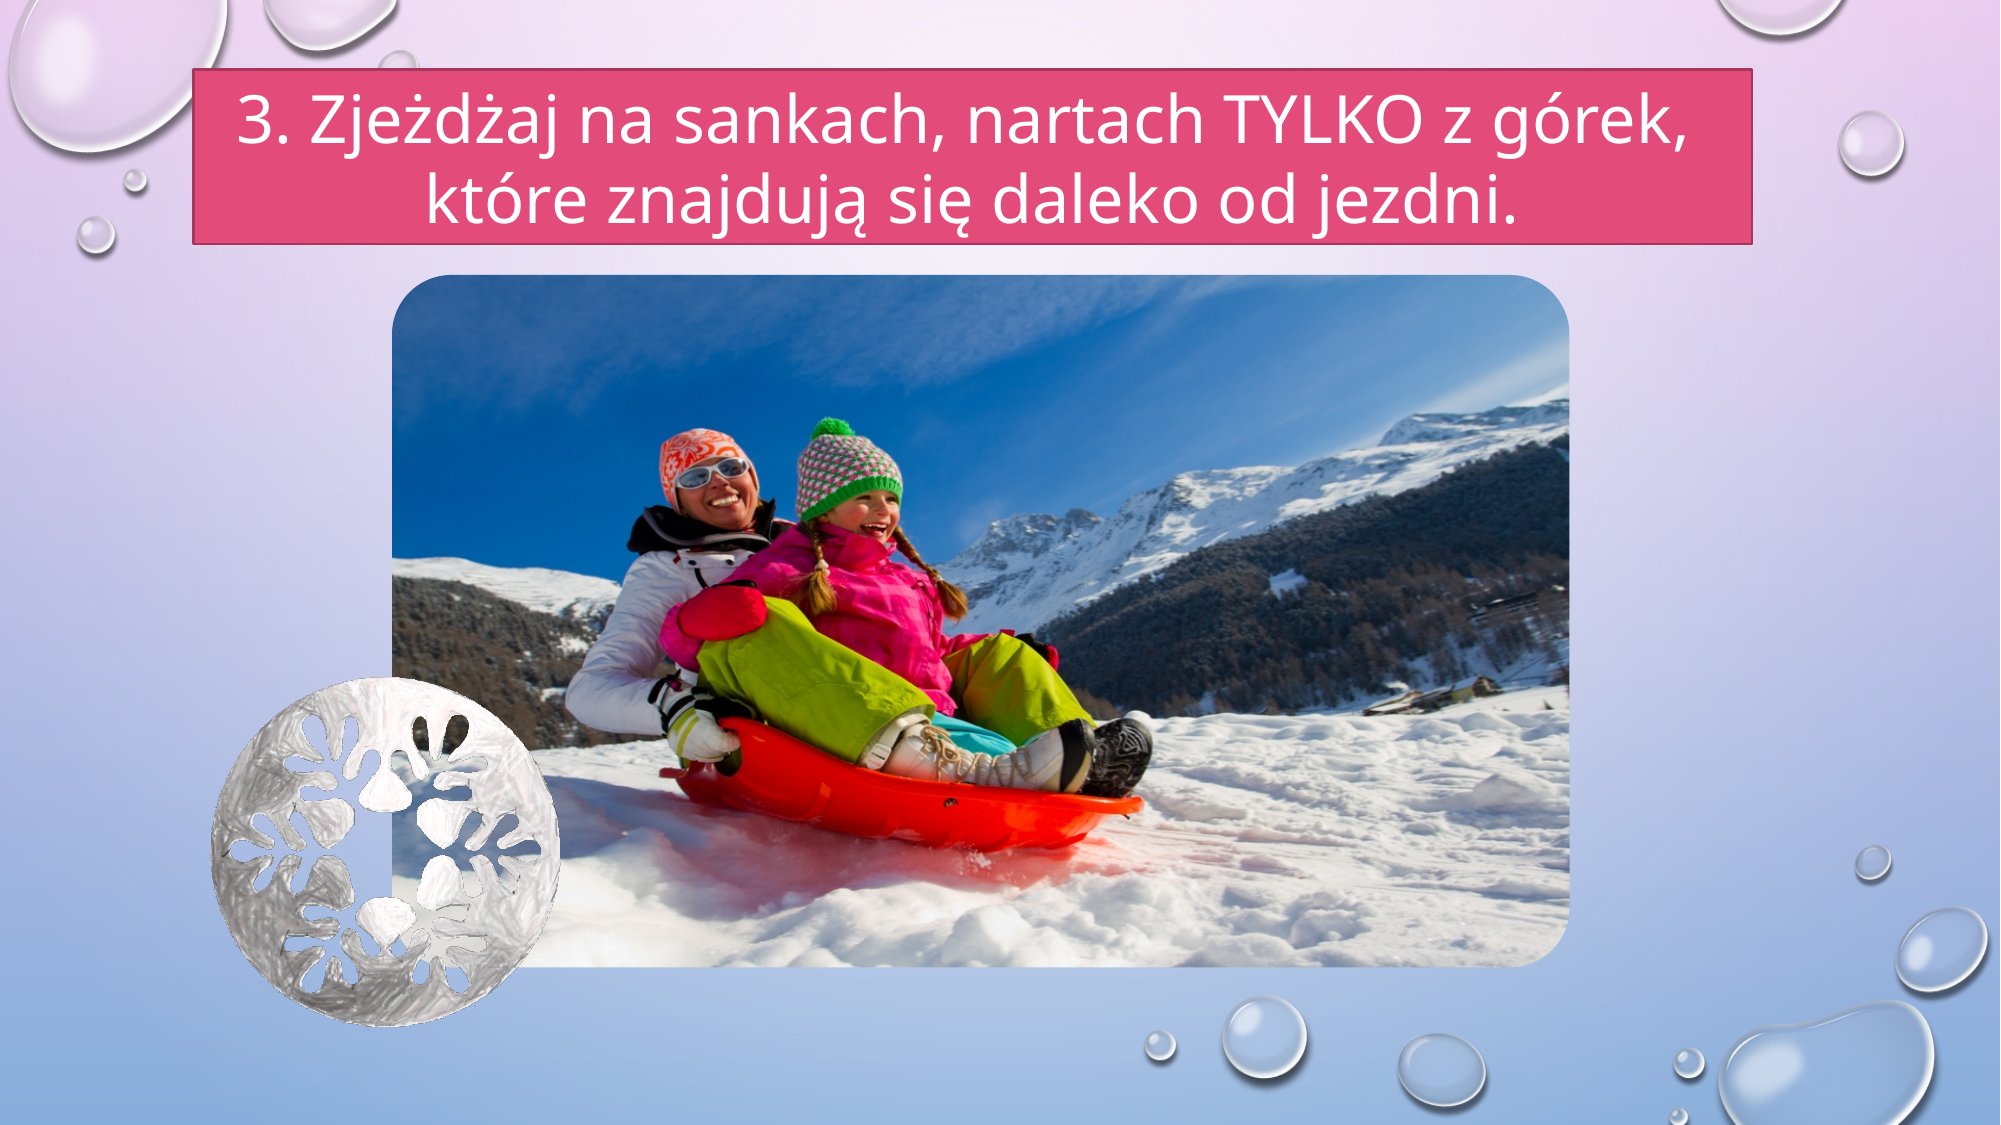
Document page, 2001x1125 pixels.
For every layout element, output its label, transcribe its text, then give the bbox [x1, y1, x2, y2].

picture [0, 0, 2000, 1125]
text_box 3. Zjeżdżaj na sankach, nartach TYLKO z górek, które znajdują się daleko od jezdni. [192, 68, 1753, 245]
